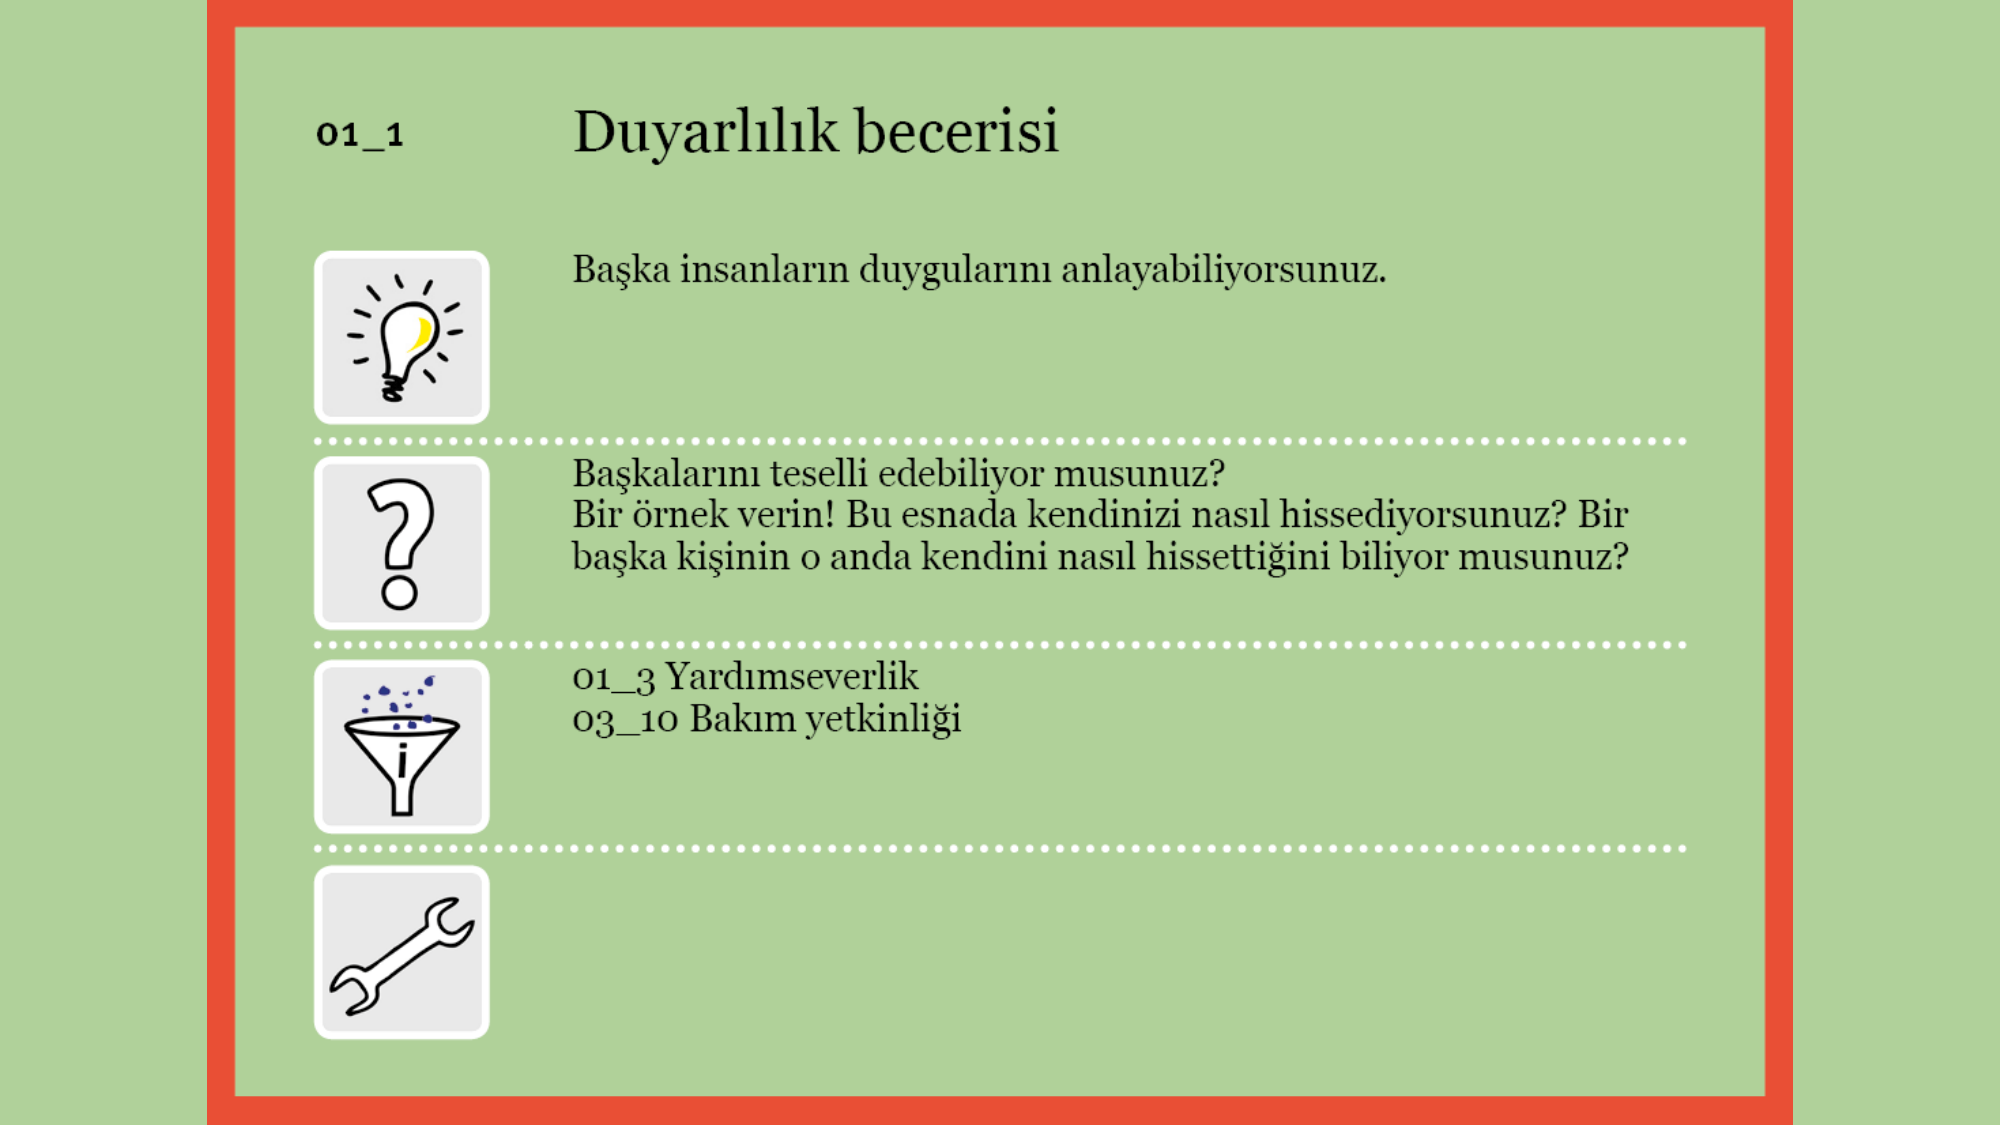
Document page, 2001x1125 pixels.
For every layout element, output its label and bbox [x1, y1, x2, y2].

picture [207, 0, 1793, 1125]
